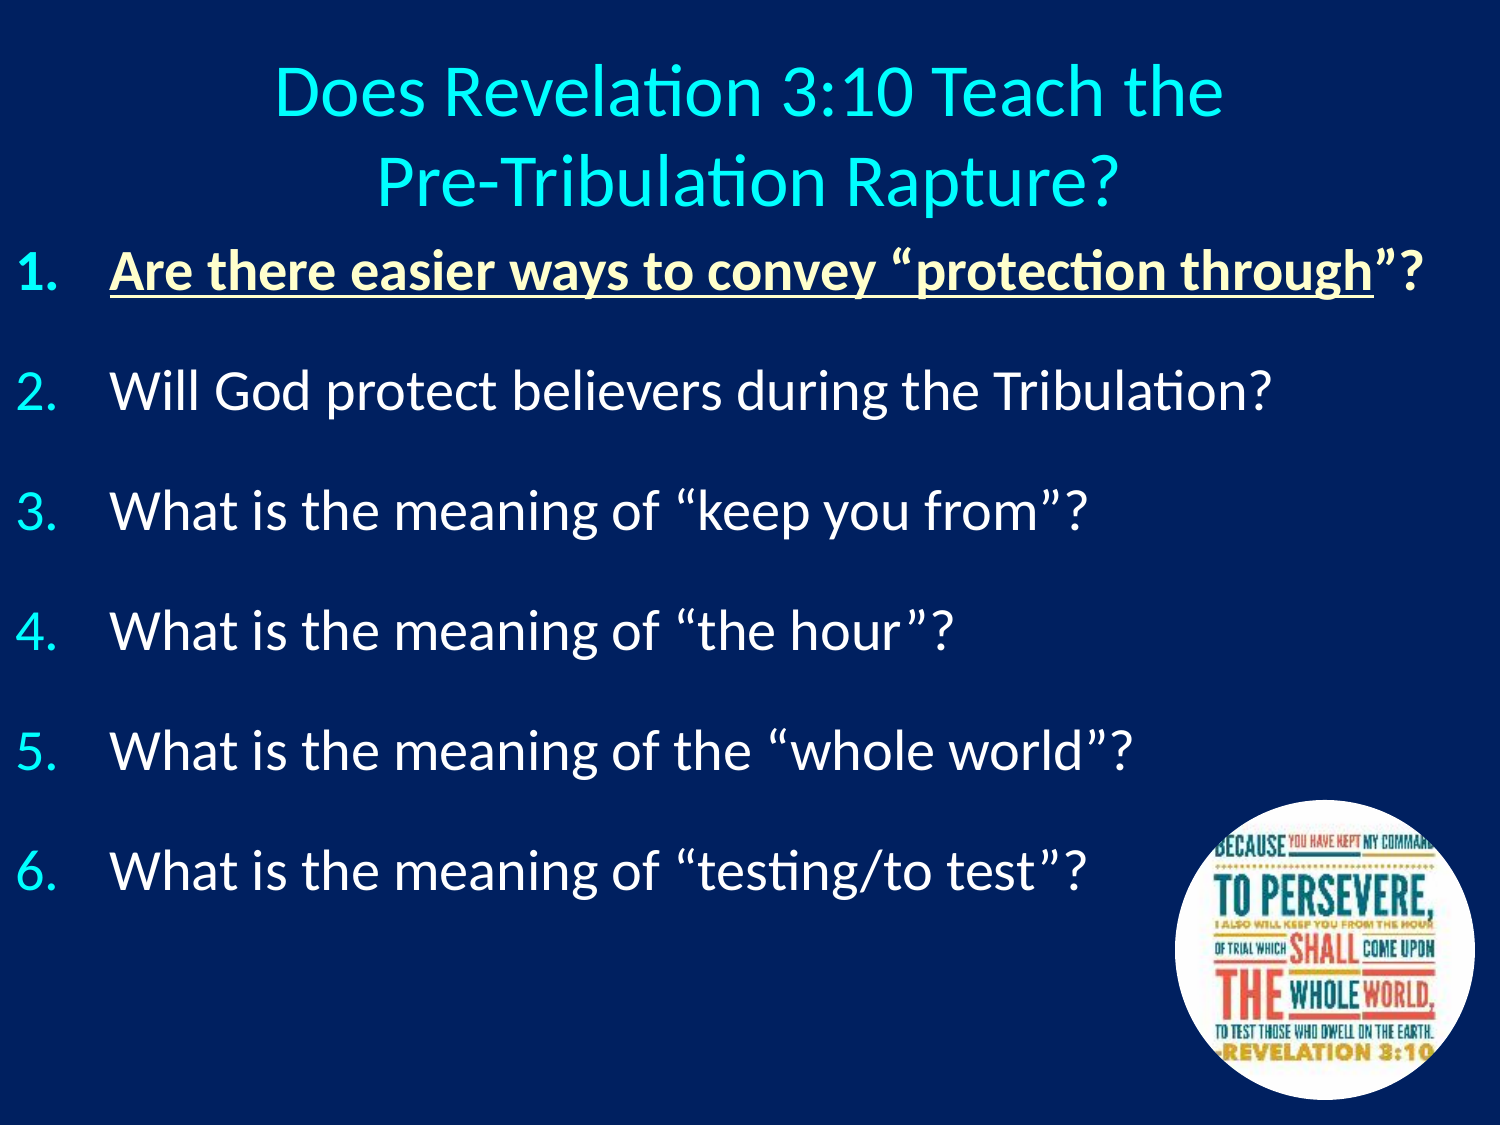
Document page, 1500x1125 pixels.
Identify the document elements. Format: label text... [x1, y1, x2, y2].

list Are there easier ways to convey “protection through”? Will God protect believers during the Tribulation? What is the meaning of “keep you from”? What is the meaning of “the hour”? What is the meaning of the “whole world”? What is the meaning of “testing/to test”? [0, 224, 1500, 963]
picture [1174, 799, 1476, 1101]
title Does Revelation 3:10 Teach the Pre-Tribulation Rapture? [253, 37, 1247, 224]
